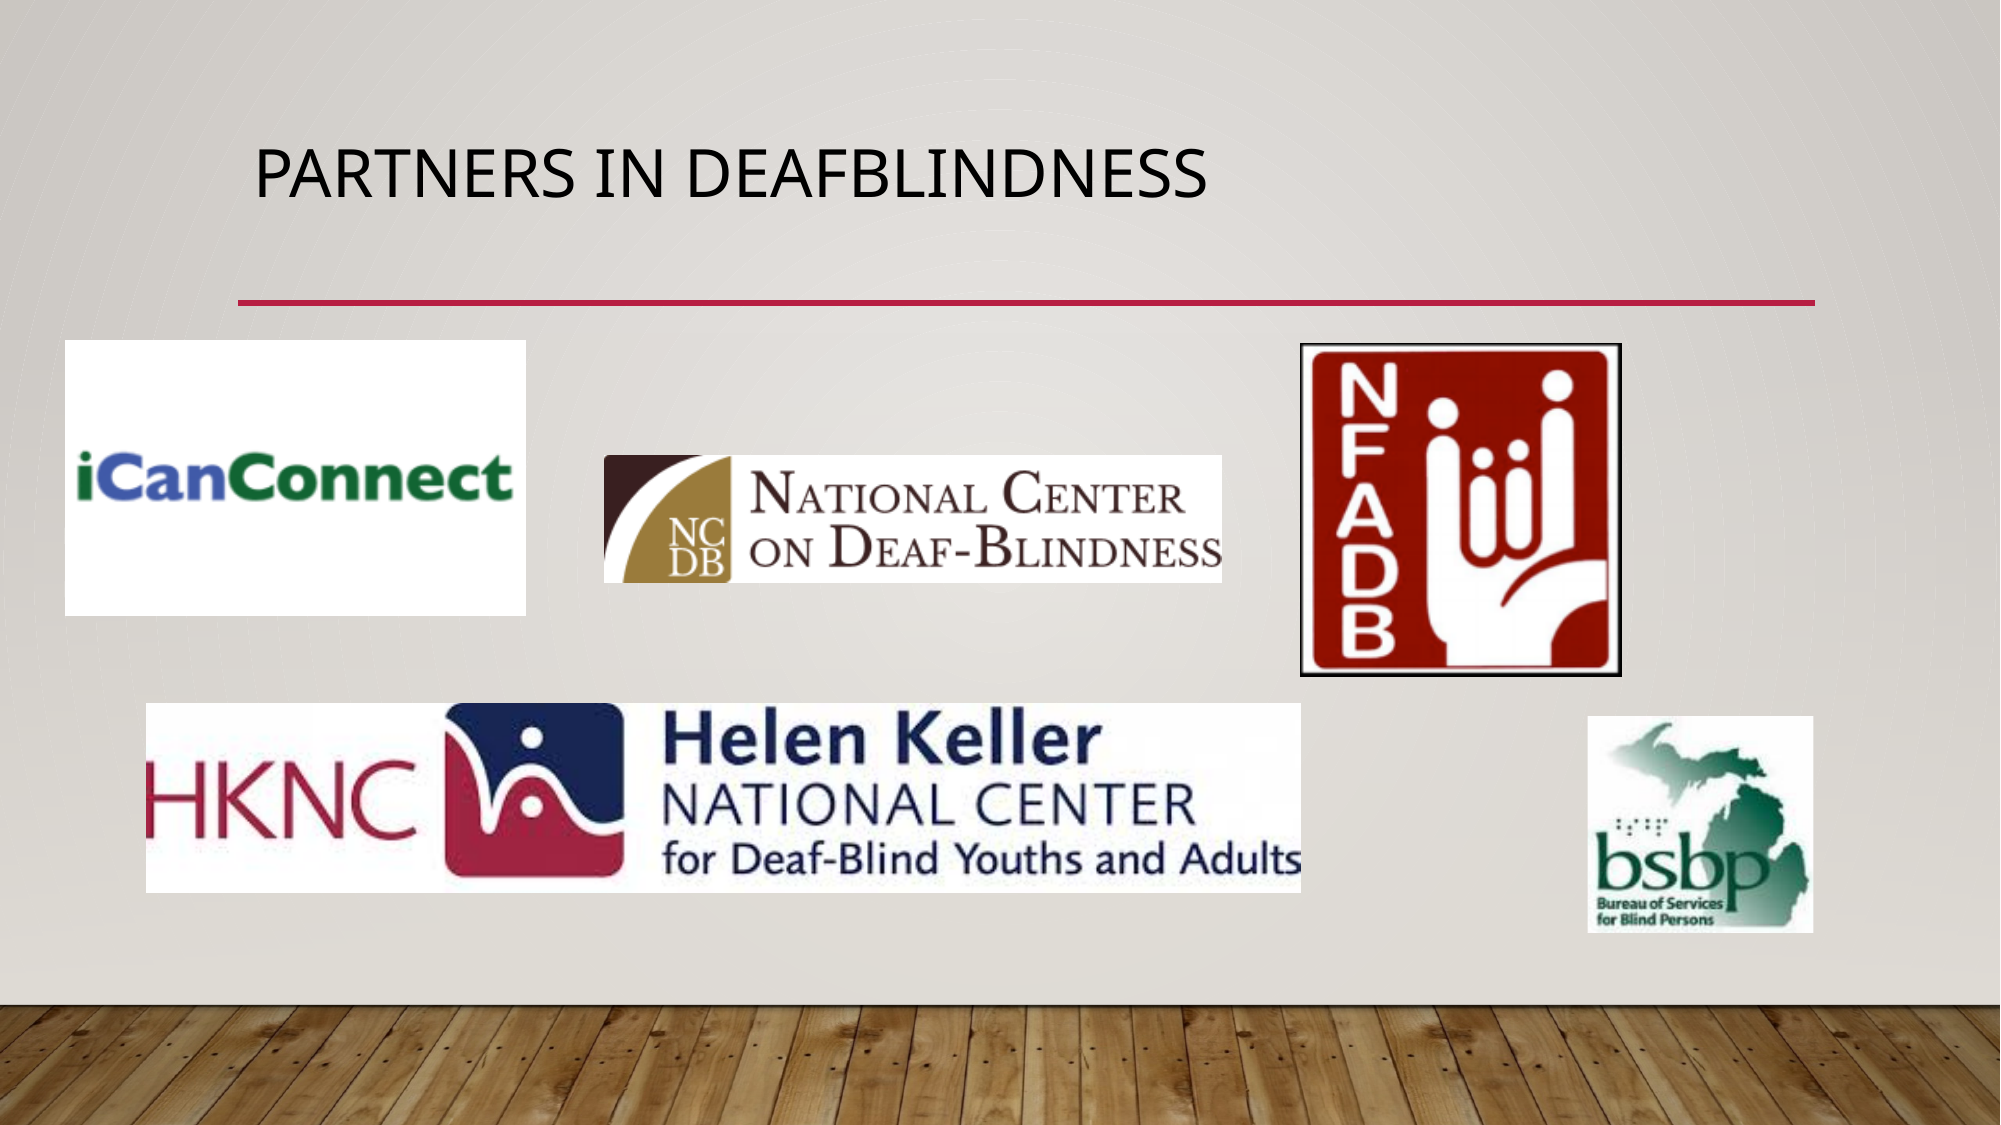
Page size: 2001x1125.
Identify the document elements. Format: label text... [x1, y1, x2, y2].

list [604, 455, 1222, 583]
picture [1587, 715, 1814, 933]
picture [1300, 342, 1622, 678]
picture [65, 340, 526, 617]
picture [146, 703, 1301, 894]
picture [0, 1005, 2000, 1125]
title Partners In deafblindness [238, 131, 1814, 305]
